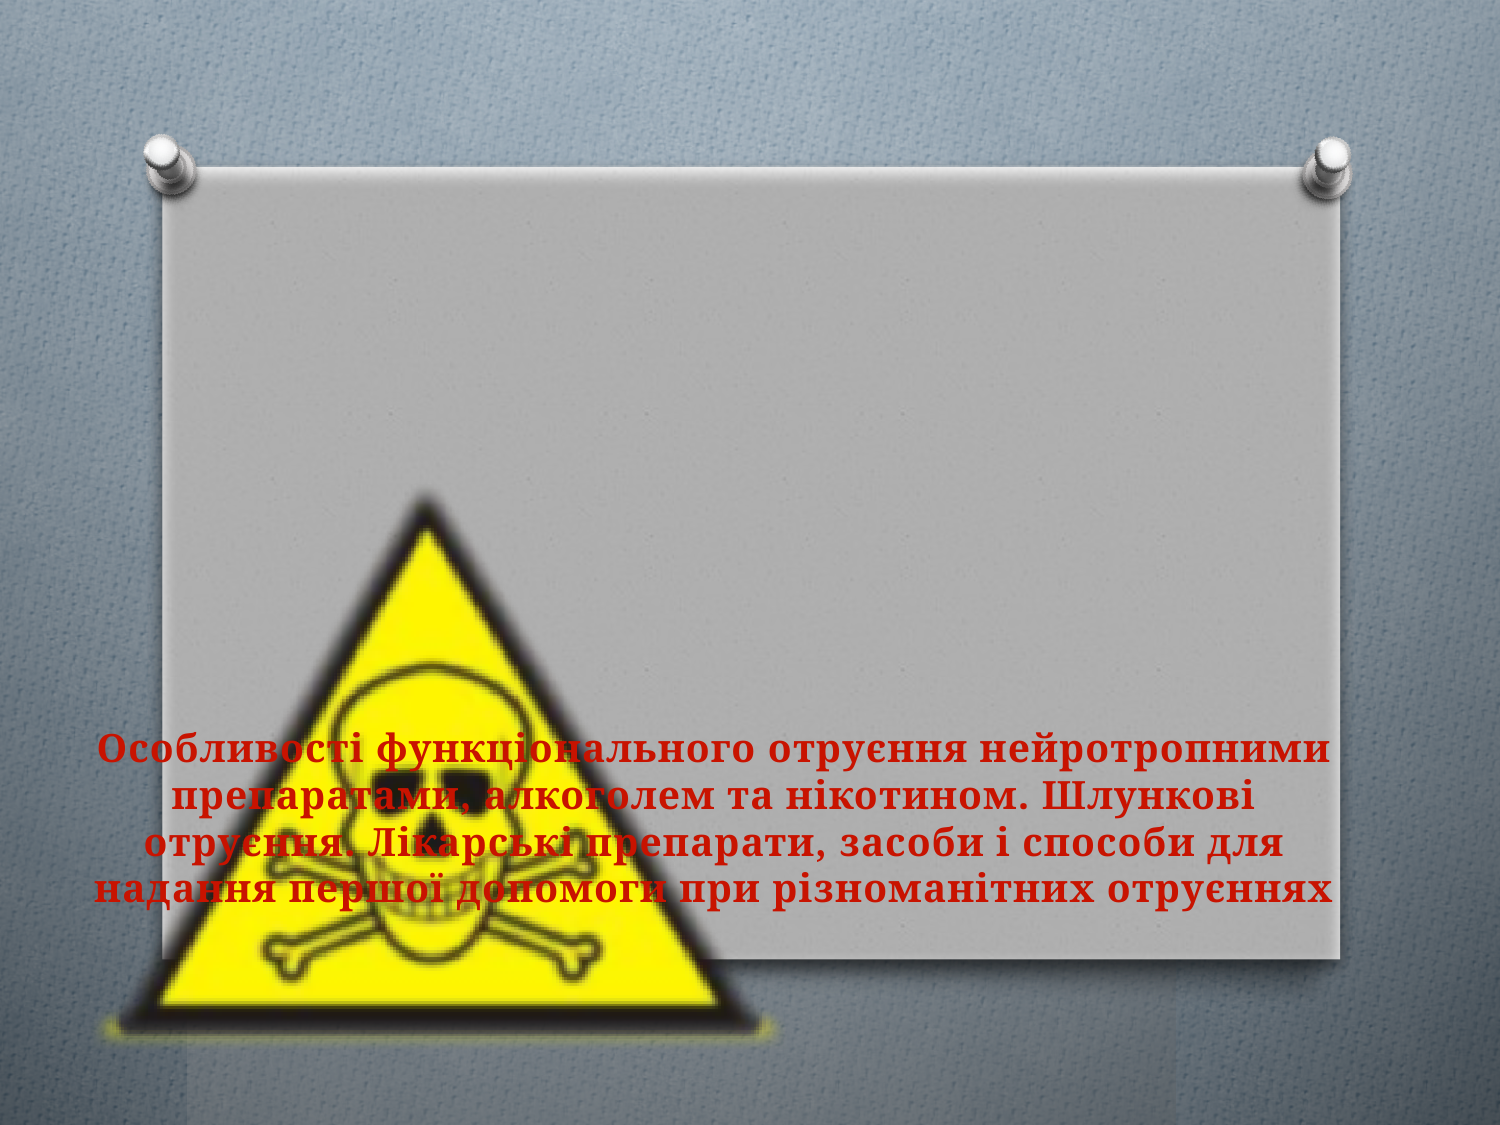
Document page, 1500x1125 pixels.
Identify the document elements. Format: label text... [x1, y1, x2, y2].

picture [76, 444, 800, 1050]
picture [1274, 109, 1396, 230]
title Особливості функціонального отруєння нейротропними препаратами, алкоголем та нікотином. Шлункові отруєння. Лікарські препарати, засоби і способи для надання першої допомоги при різноманітних отруєннях [800, 680, 1353, 981]
picture [112, 100, 235, 224]
